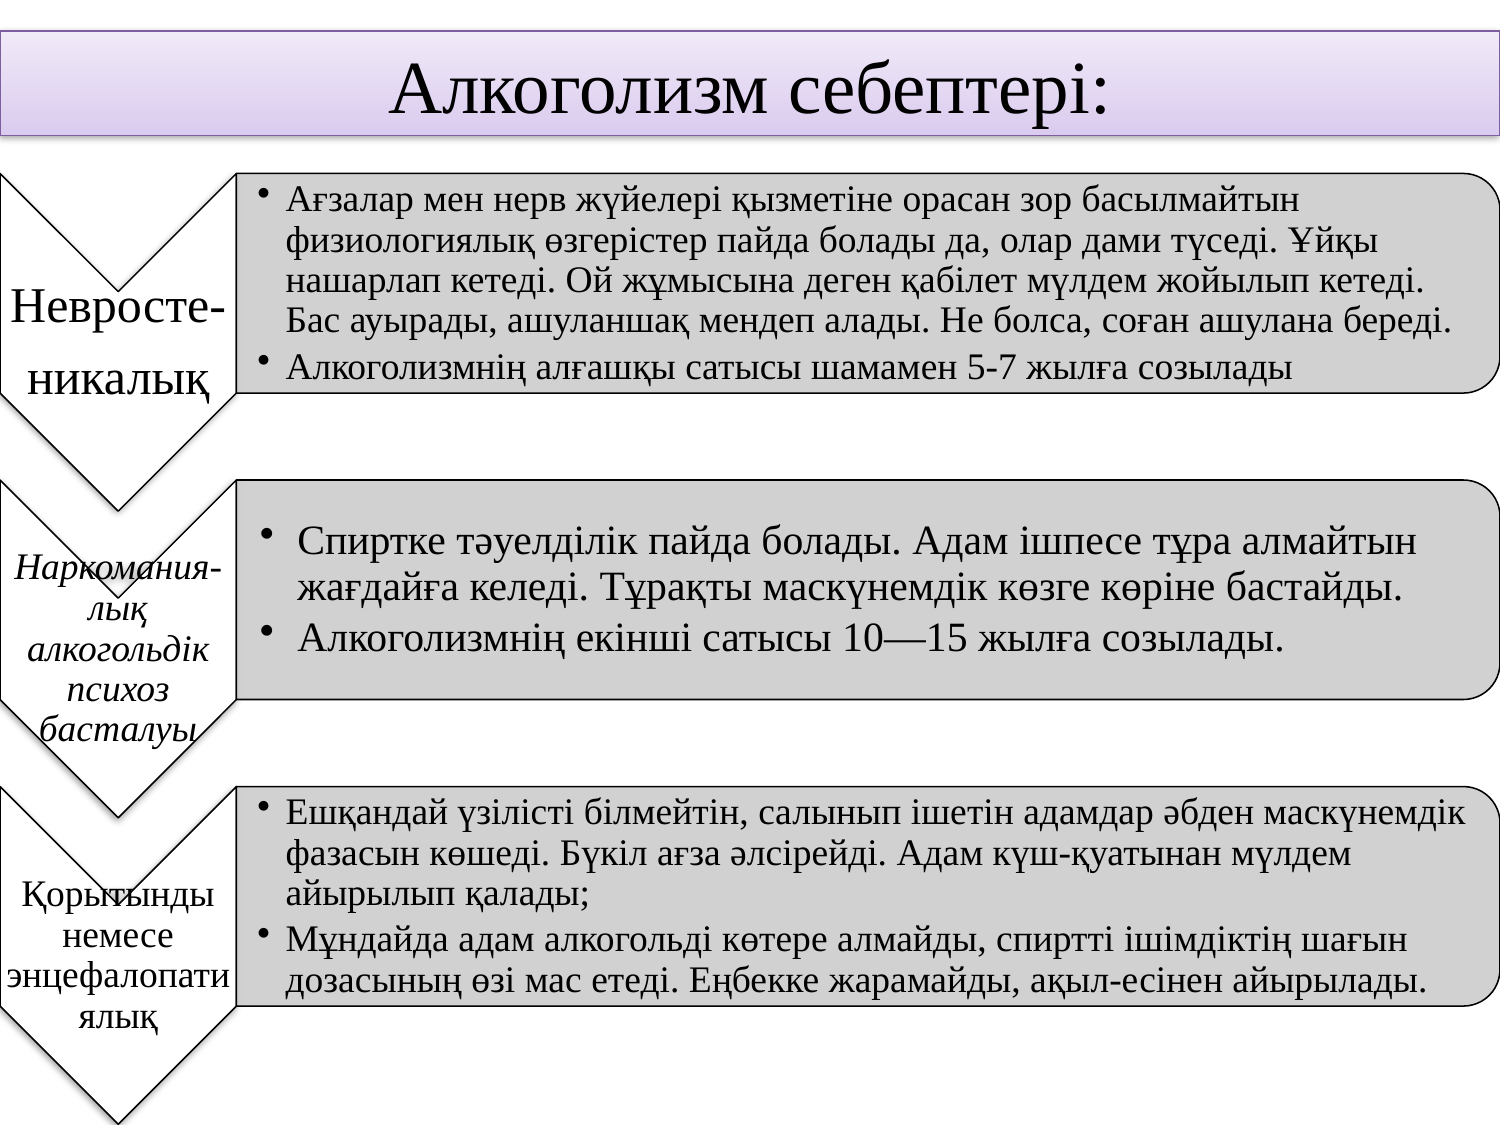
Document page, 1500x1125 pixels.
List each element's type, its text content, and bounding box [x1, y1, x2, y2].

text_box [0, 172, 1500, 1125]
text_box Алкоголизм себептері: [0, 30, 1500, 136]
